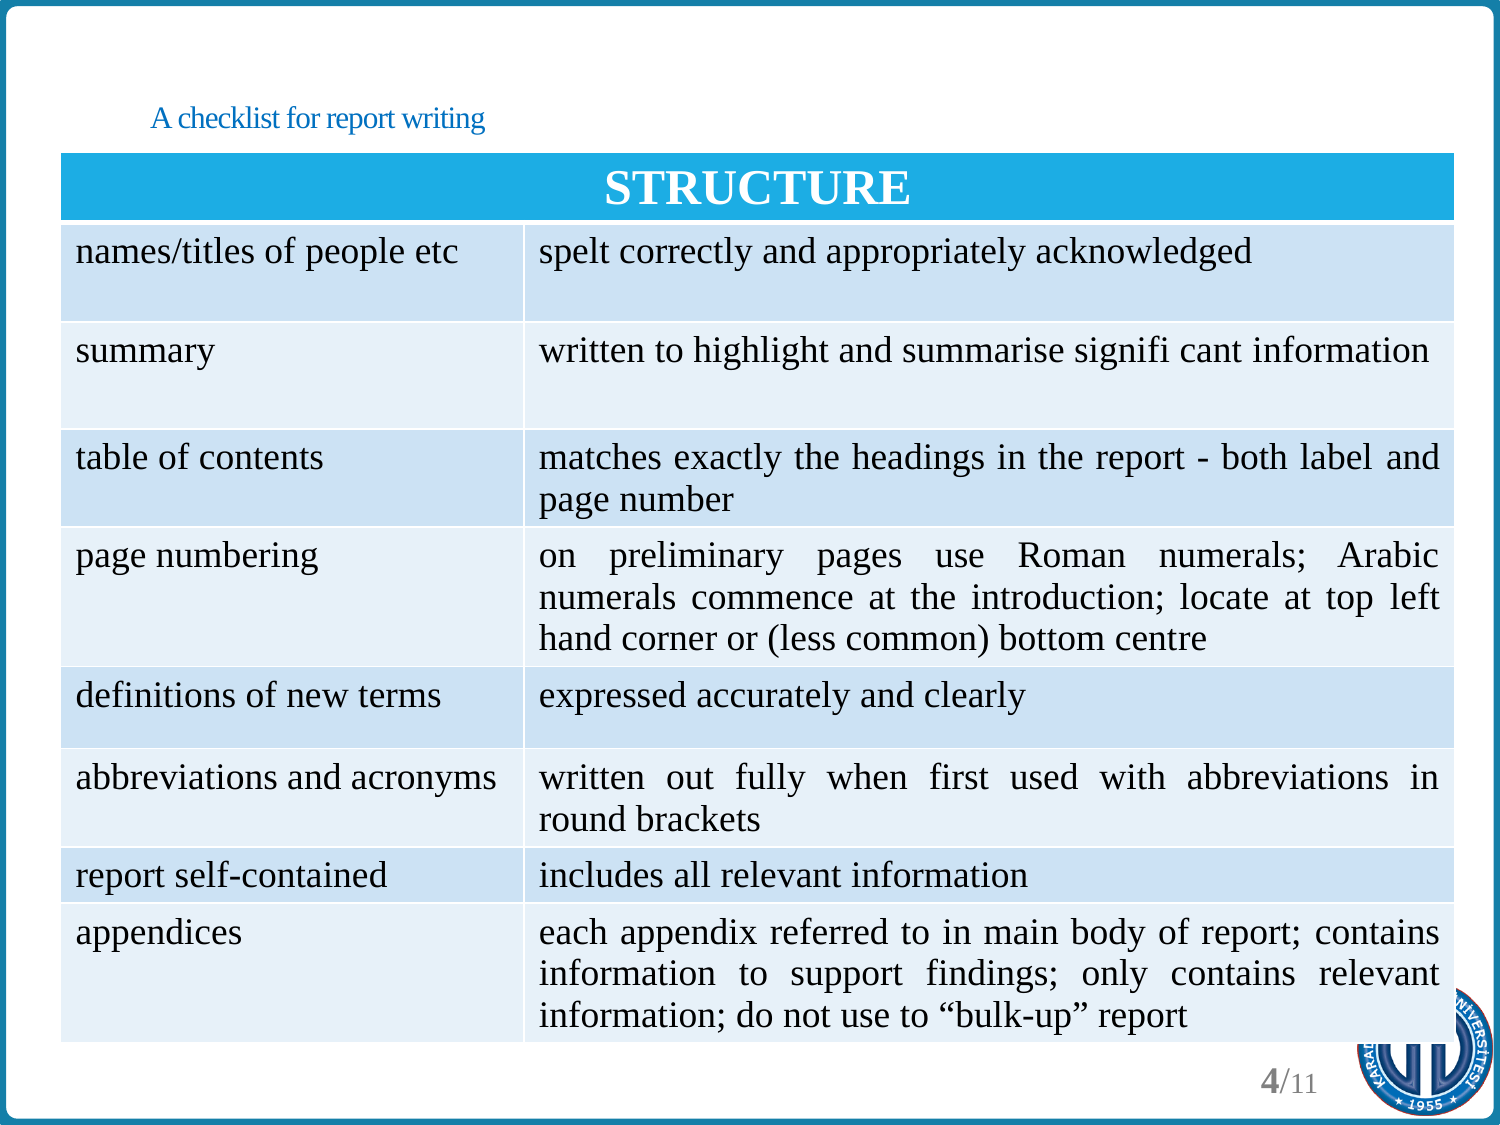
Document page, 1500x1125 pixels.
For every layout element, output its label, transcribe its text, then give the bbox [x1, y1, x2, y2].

table_header STRUCTURE [61, 153, 1454, 220]
table_cell spelt correctly and appropriately acknowledged [525, 225, 1454, 321]
table_cell expressed accurately and clearly [525, 667, 1454, 748]
table_cell table of contents [61, 430, 523, 526]
table_cell appendices [61, 904, 523, 1042]
table_cell each appendix referred to in main body of report; contains information to support findings; only contains relevant information; do not use to “bulk-up” report [525, 904, 1454, 1042]
table_cell names/titles of people etc [61, 225, 523, 321]
picture [1357, 980, 1493, 1116]
table_cell report self-contained [61, 848, 523, 902]
title A checklist for report writing [135, 47, 1373, 143]
table_cell on preliminary pages use Roman numerals; Arabic numerals commence at the introduction; locate at top left hand corner or (less common) bottom centre [525, 528, 1454, 666]
table_cell includes all relevant information [525, 848, 1454, 902]
table_cell written to highlight and summarise signifi cant information [525, 323, 1454, 428]
table_cell page numbering [61, 528, 523, 666]
table_cell summary [61, 323, 523, 428]
table_cell written out fully when first used with abbreviations in round brackets [525, 749, 1454, 846]
slide_number 4/11 [1171, 1048, 1334, 1109]
table_cell abbreviations and acronyms [61, 749, 523, 846]
table_cell definitions of new terms [61, 667, 523, 748]
table_cell matches exactly the headings in the report - both label and page number [525, 430, 1454, 526]
